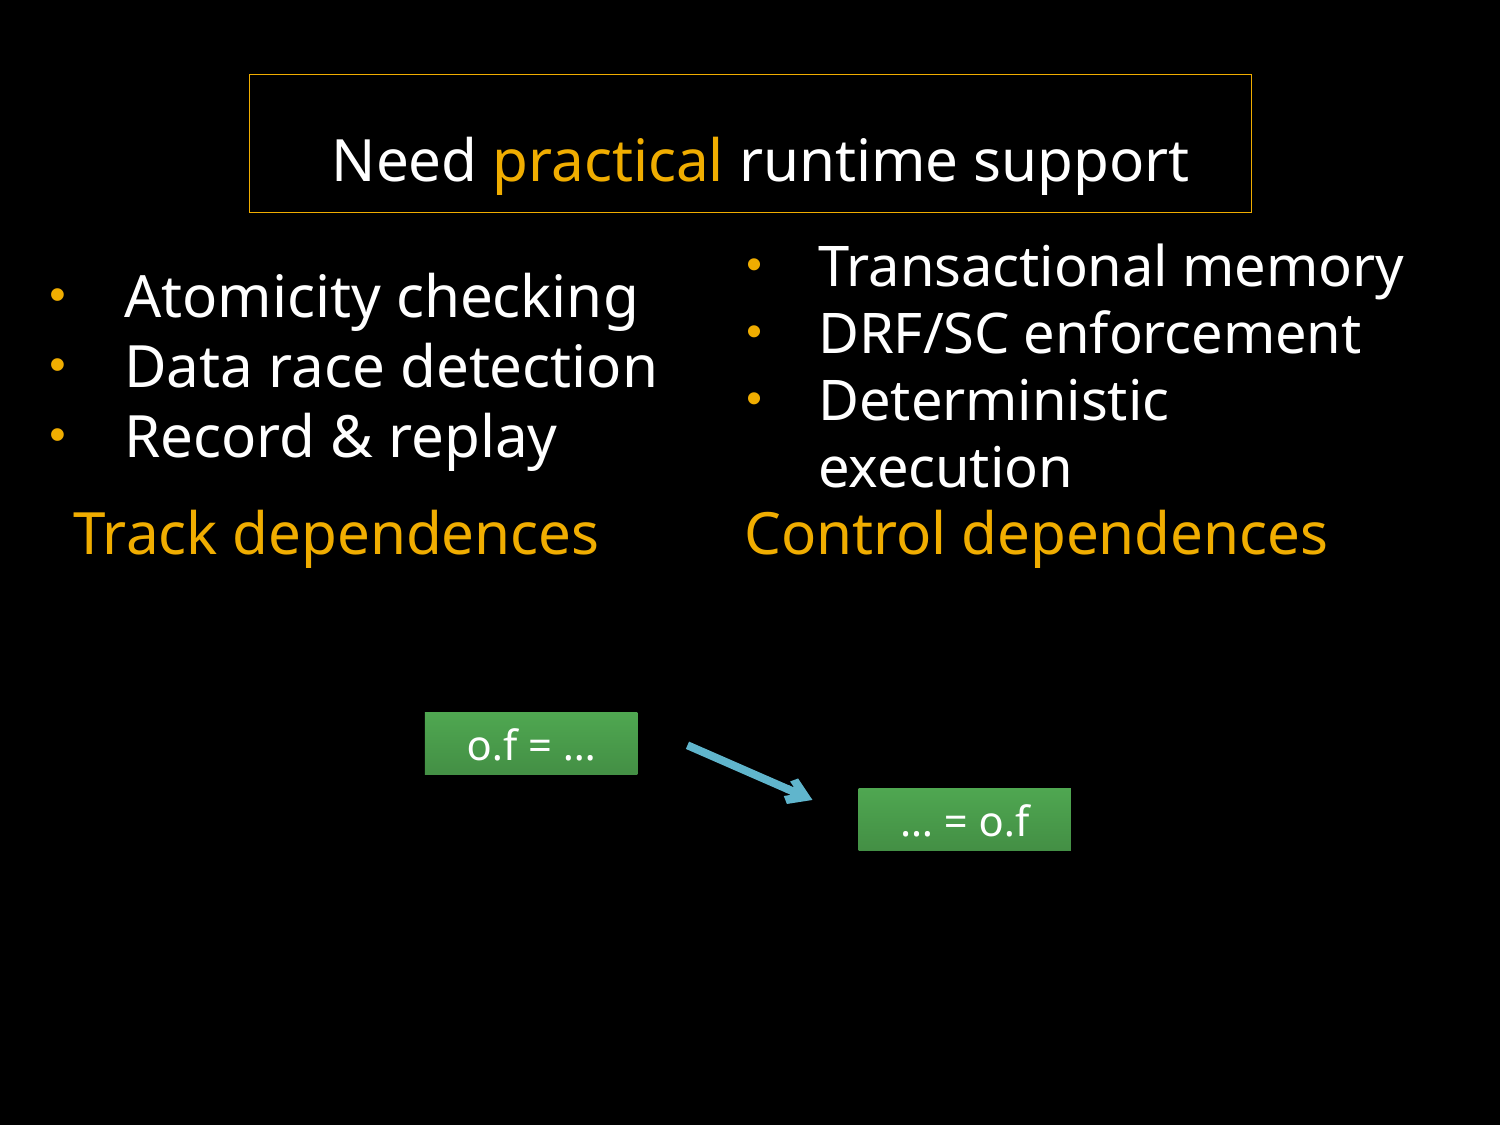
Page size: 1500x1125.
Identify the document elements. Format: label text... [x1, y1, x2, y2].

list Atomicity checking Data race detection Record & replay [0, 187, 688, 534]
text_box Need practical runtime support [249, 74, 1252, 213]
text_box … = o.f [858, 788, 1071, 851]
text_box Control dependences [710, 489, 1448, 574]
list Transactional memory DRF/SC enforcement Deterministic execution [712, 187, 1425, 489]
text_box o.f = … [424, 712, 638, 775]
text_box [687, 745, 813, 800]
text_box Track dependences [39, 489, 710, 574]
